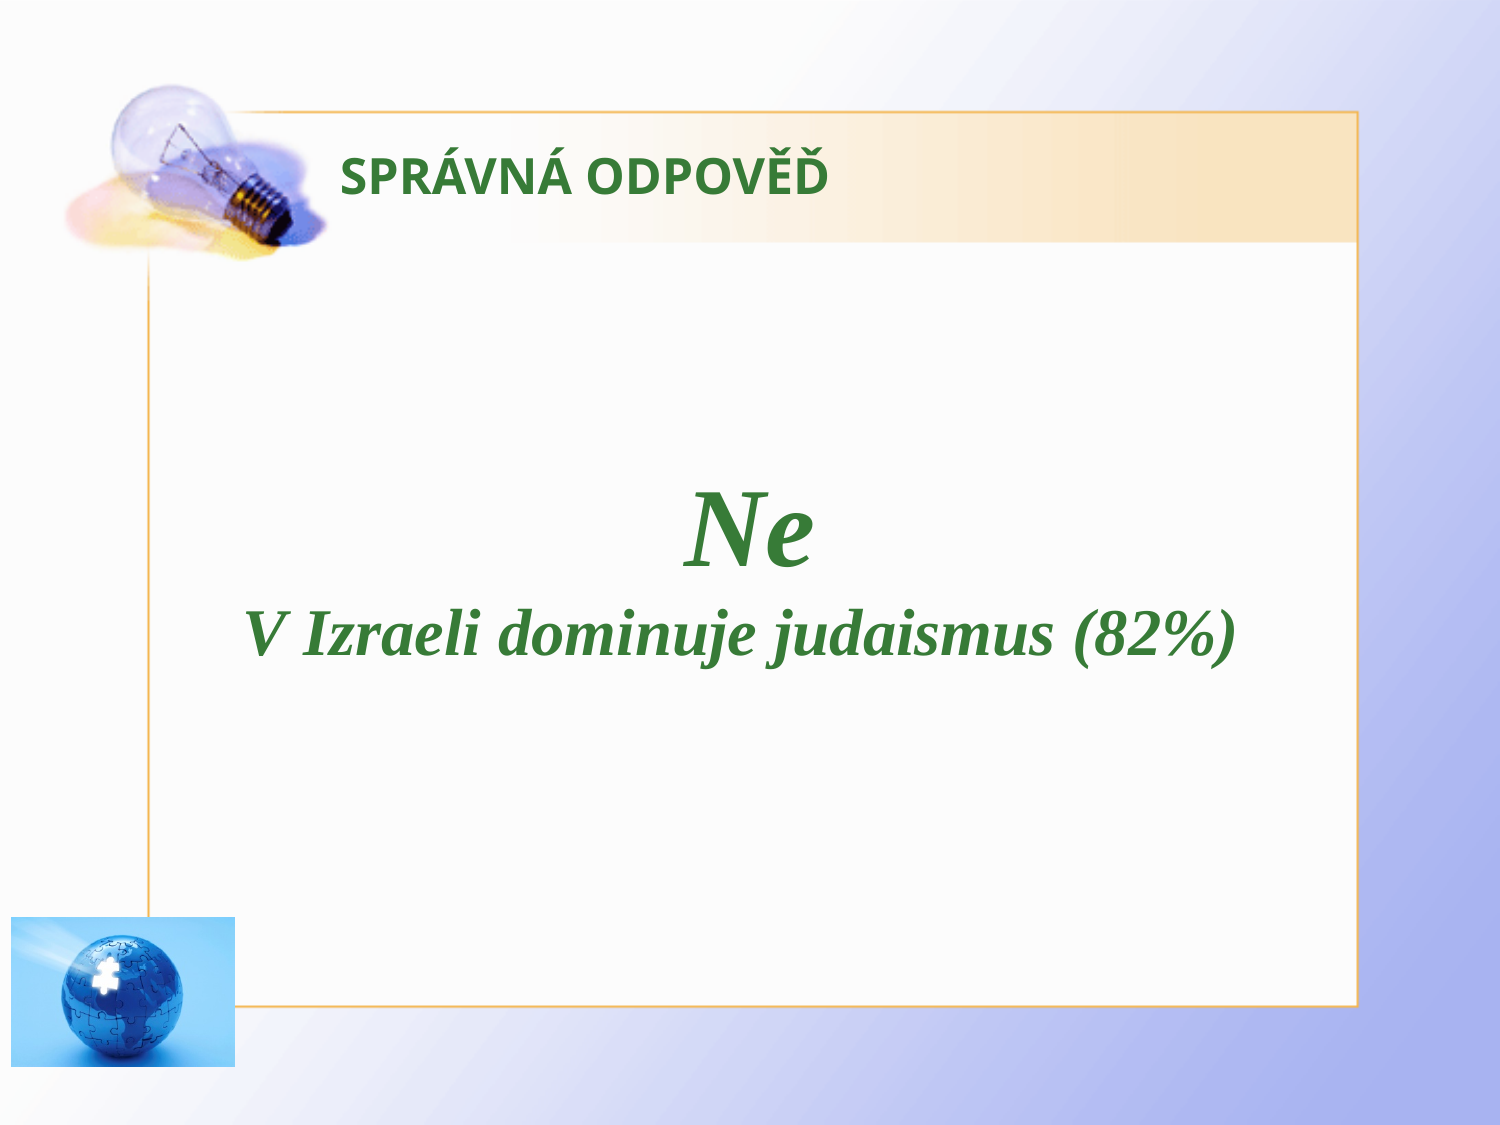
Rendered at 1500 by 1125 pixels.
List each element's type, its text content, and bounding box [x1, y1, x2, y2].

title SPRÁVNÁ ODPOVĚĎ [324, 134, 1276, 223]
text_box Ne V Izraeli dominuje judaismus (82%) [227, 446, 1273, 677]
picture [0, 0, 1500, 1125]
